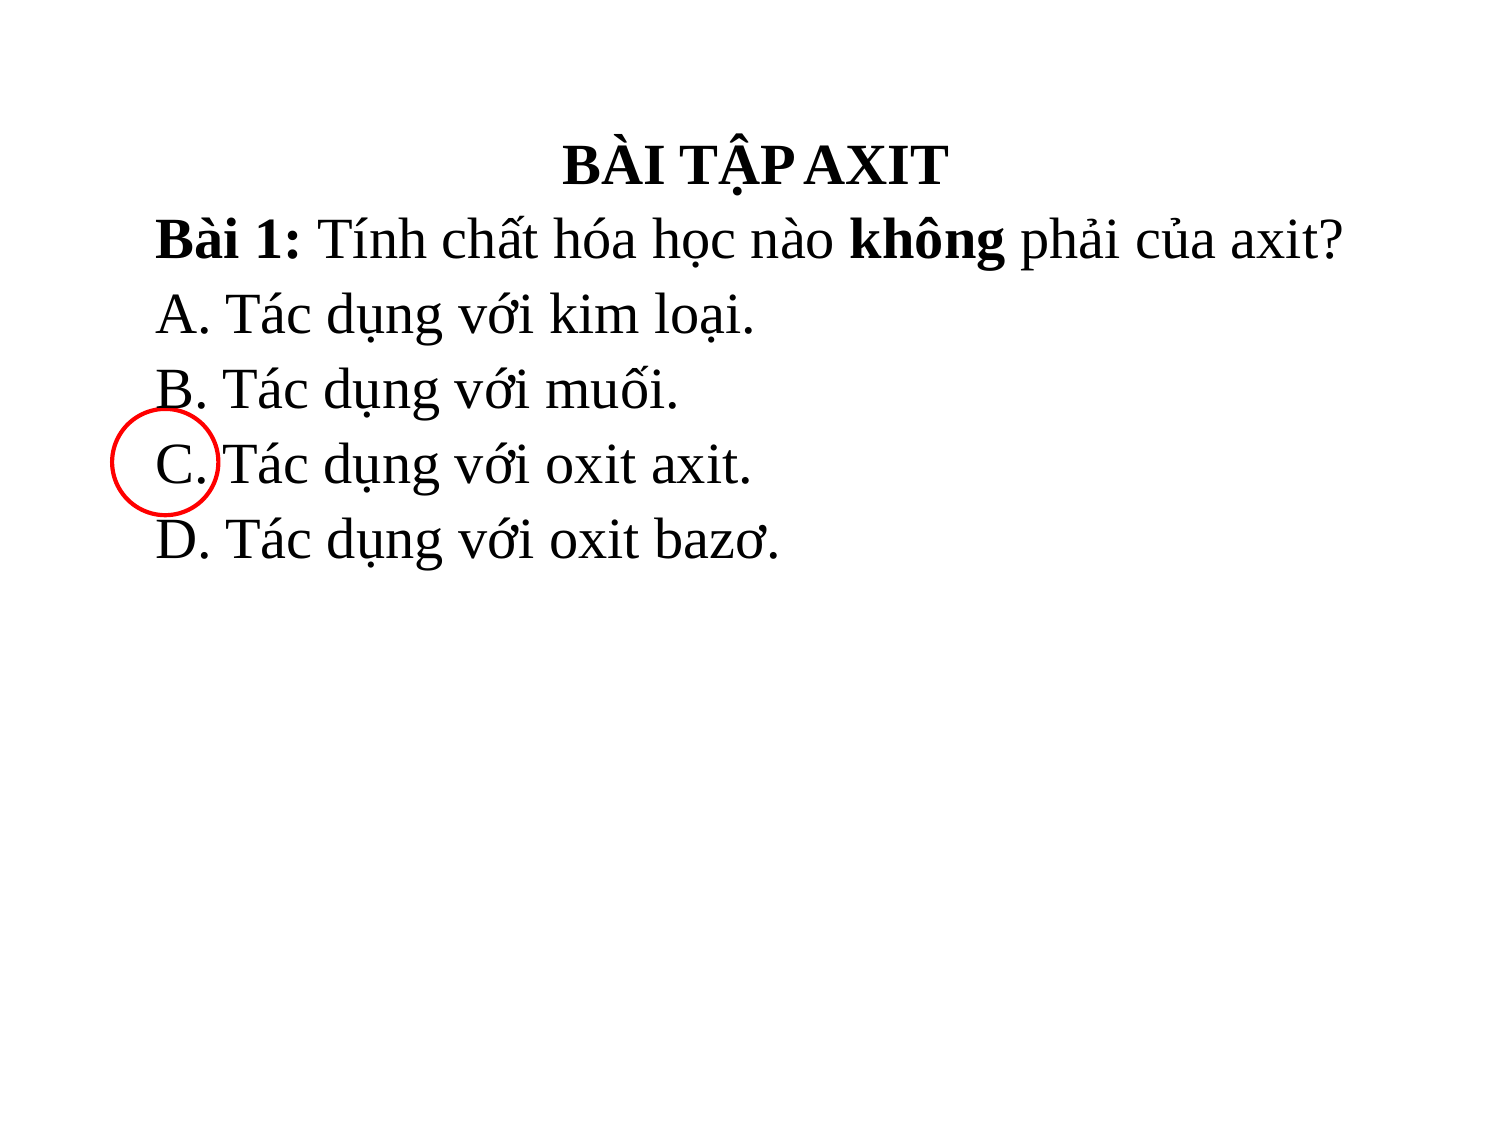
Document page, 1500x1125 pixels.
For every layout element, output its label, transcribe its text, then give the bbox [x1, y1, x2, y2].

text_box BÀI TẬP AXIT Bài 1: Tính chất hóa học nào không phải của axit? A. Tác dụng với kim loại. B. Tác dụng với muối. C. Tác dụng với oxit axit. D. Tác dụng với oxit bazơ. [135, 113, 1376, 578]
text_box [109, 415, 135, 509]
